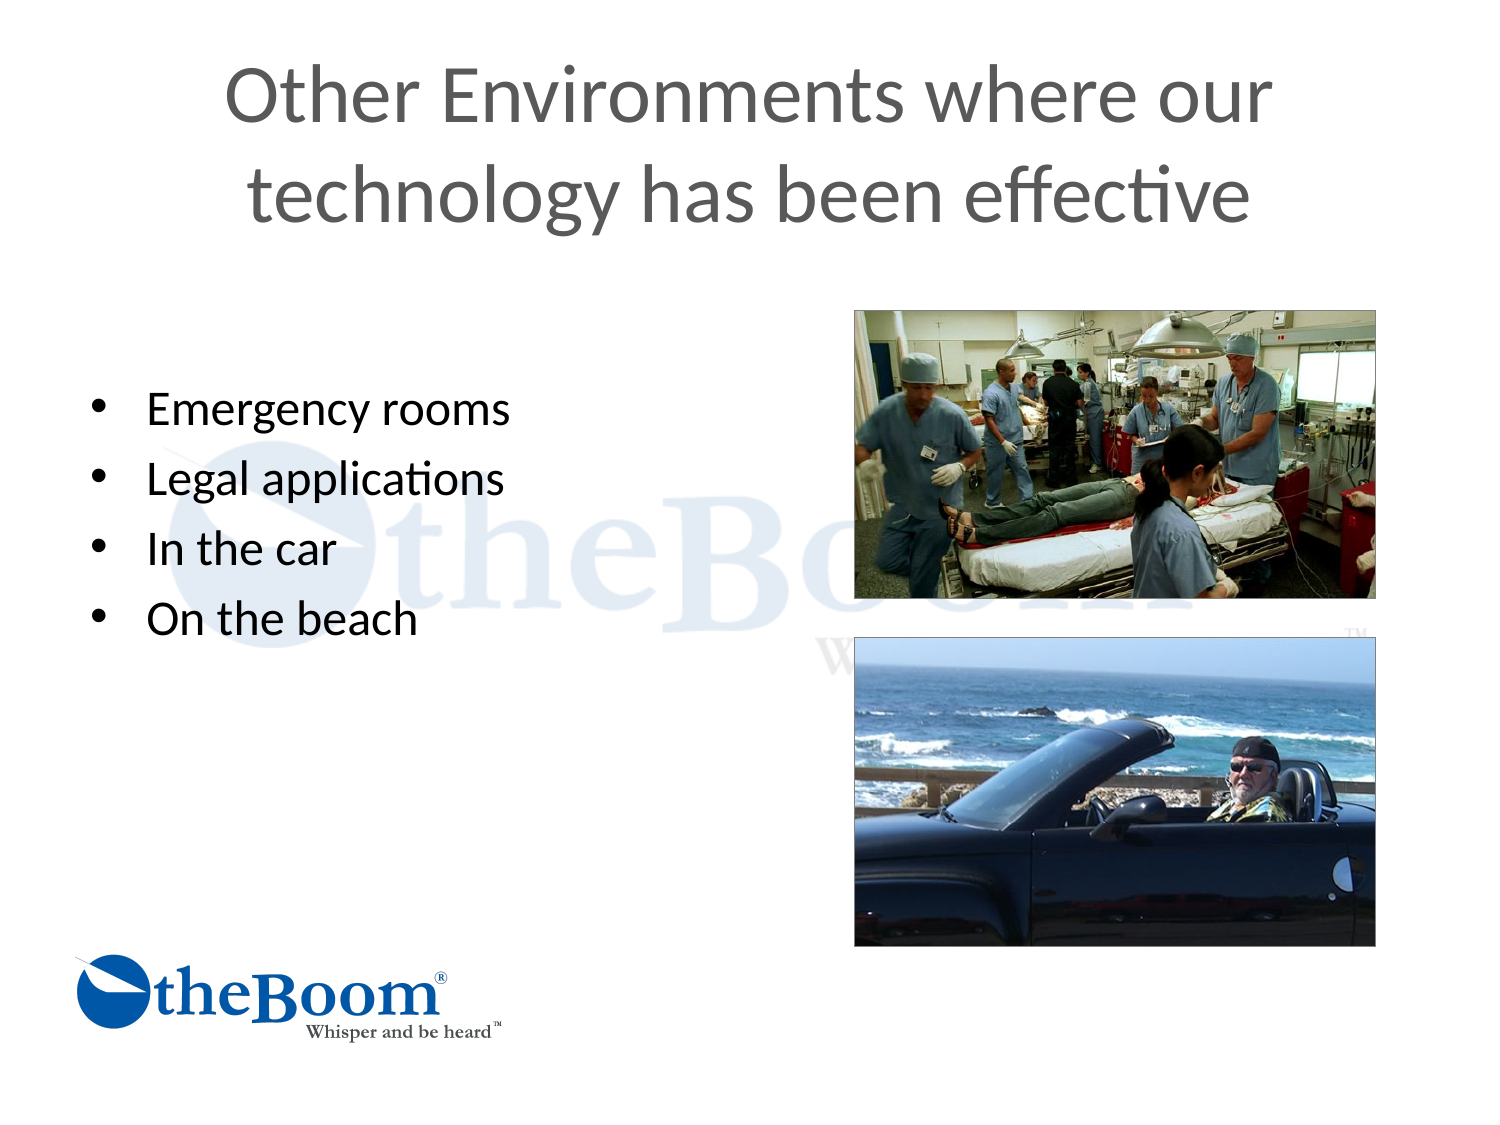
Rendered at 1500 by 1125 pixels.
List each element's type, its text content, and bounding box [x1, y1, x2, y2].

picture [853, 636, 1377, 947]
title Other Environments where our technology has been effective [75, 45, 1425, 233]
list Emergency rooms Legal applications In the car On the beach [75, 368, 1425, 772]
picture [75, 952, 502, 1043]
picture [853, 310, 1377, 600]
